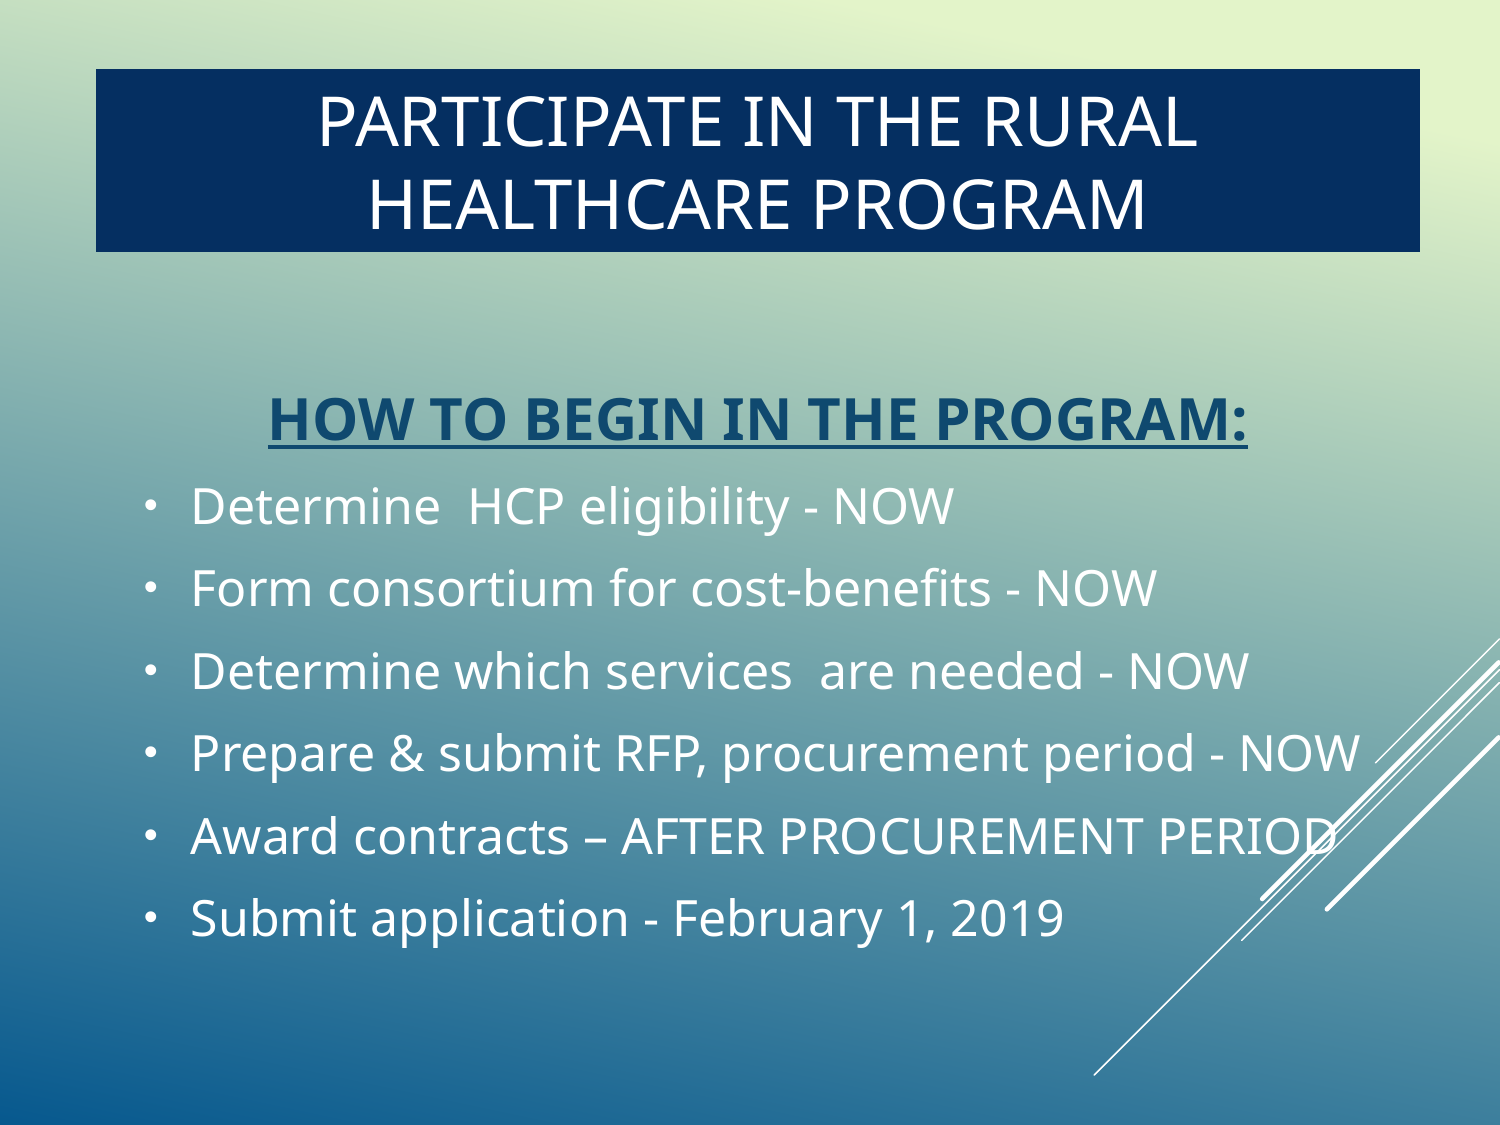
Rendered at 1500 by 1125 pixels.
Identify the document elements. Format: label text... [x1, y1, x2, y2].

title PARTICIPATE IN THE RURAL HEALTHCARE PROGRAM [96, 69, 1420, 252]
list HOW TO BEGIN IN THE PROGRAM: Determine HCP eligibility - NOW Form consortium for cost-benefits - NOW Determine which services are needed - NOW Prepare & submit RFP, procurement period - NOW Award contracts – AFTER PROCUREMENT PERIOD Submit application - February 1, 2019 [128, 316, 1387, 1078]
